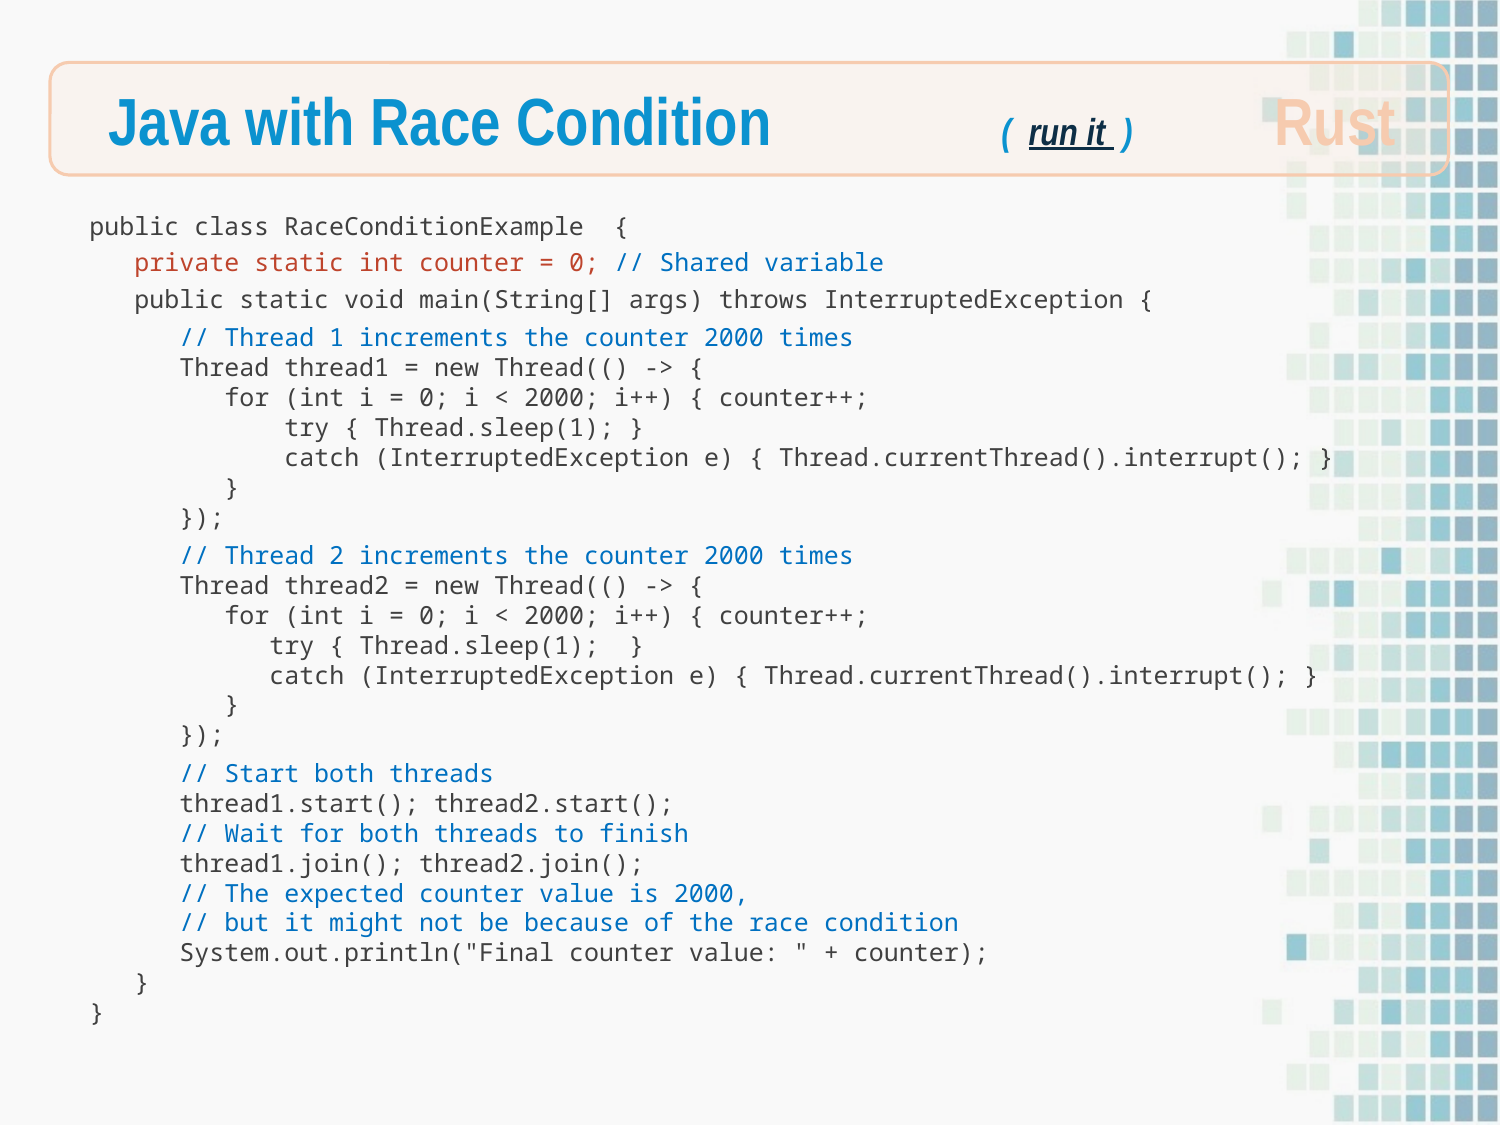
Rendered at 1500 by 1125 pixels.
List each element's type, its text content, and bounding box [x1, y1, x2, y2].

list Java with Race Condition ( run it ) [75, 62, 1241, 175]
text_box public class RaceConditionExample { private static int counter = 0; // Shared variable public static void main(String[] args) throws InterruptedException { // Thread 1 increments the counter 2000 times Thread thread1 = new Thread(() -> { for (int i = 0; i < 2000; i++) { counter++; try { Thread.sleep(1); } catch (InterruptedException e) { Thread.currentThread().interrupt(); } } }); // Thread 2 increments the counter 2000 times Thread thread2 = new Thread(() -> { for (int i = 0; i < 2000; i++) { counter++; try { Thread.sleep(1); } catch (InterruptedException e) { Thread.currentThread().interrupt(); } } }); // Start both threads thread1.start(); thread2.start(); // Wait for both threads to finish thread1.join(); thread2.join(); // The expected counter value is 2000, // but it might not be because of the race condition System.out.println("Final counter value: " + counter); } } [74, 199, 1375, 1038]
text_box [48, 61, 1436, 177]
picture [0, 0, 1500, 1125]
text_box Rust [1241, 62, 1447, 175]
